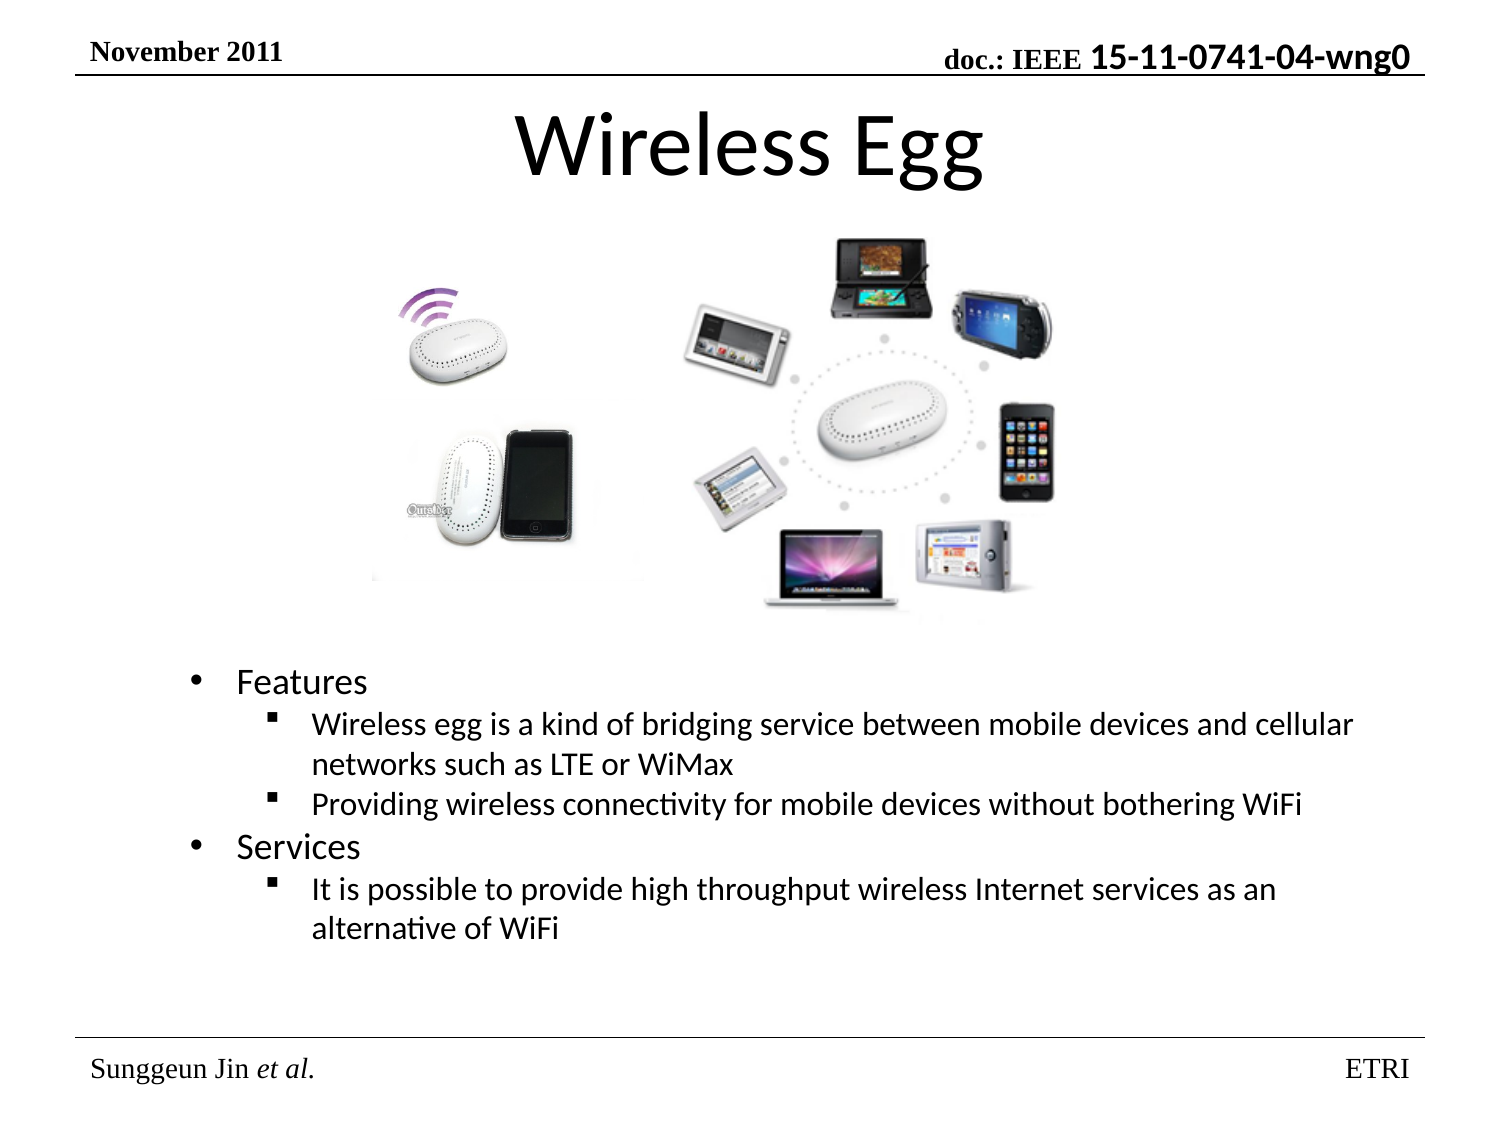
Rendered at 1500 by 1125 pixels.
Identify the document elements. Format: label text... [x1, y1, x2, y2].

picture [398, 287, 509, 387]
text_box Features Wireless egg is a kind of bridging service between mobile devices and cellular networks such as LTE or WiMax Providing wireless connectivity for mobile devices without bothering WiFi Services It is possible to provide high throughput wireless Internet services as an alternative of WiFi [174, 649, 1425, 954]
picture [372, 399, 644, 581]
title Wireless Egg [75, 45, 1425, 233]
picture [673, 237, 1113, 626]
